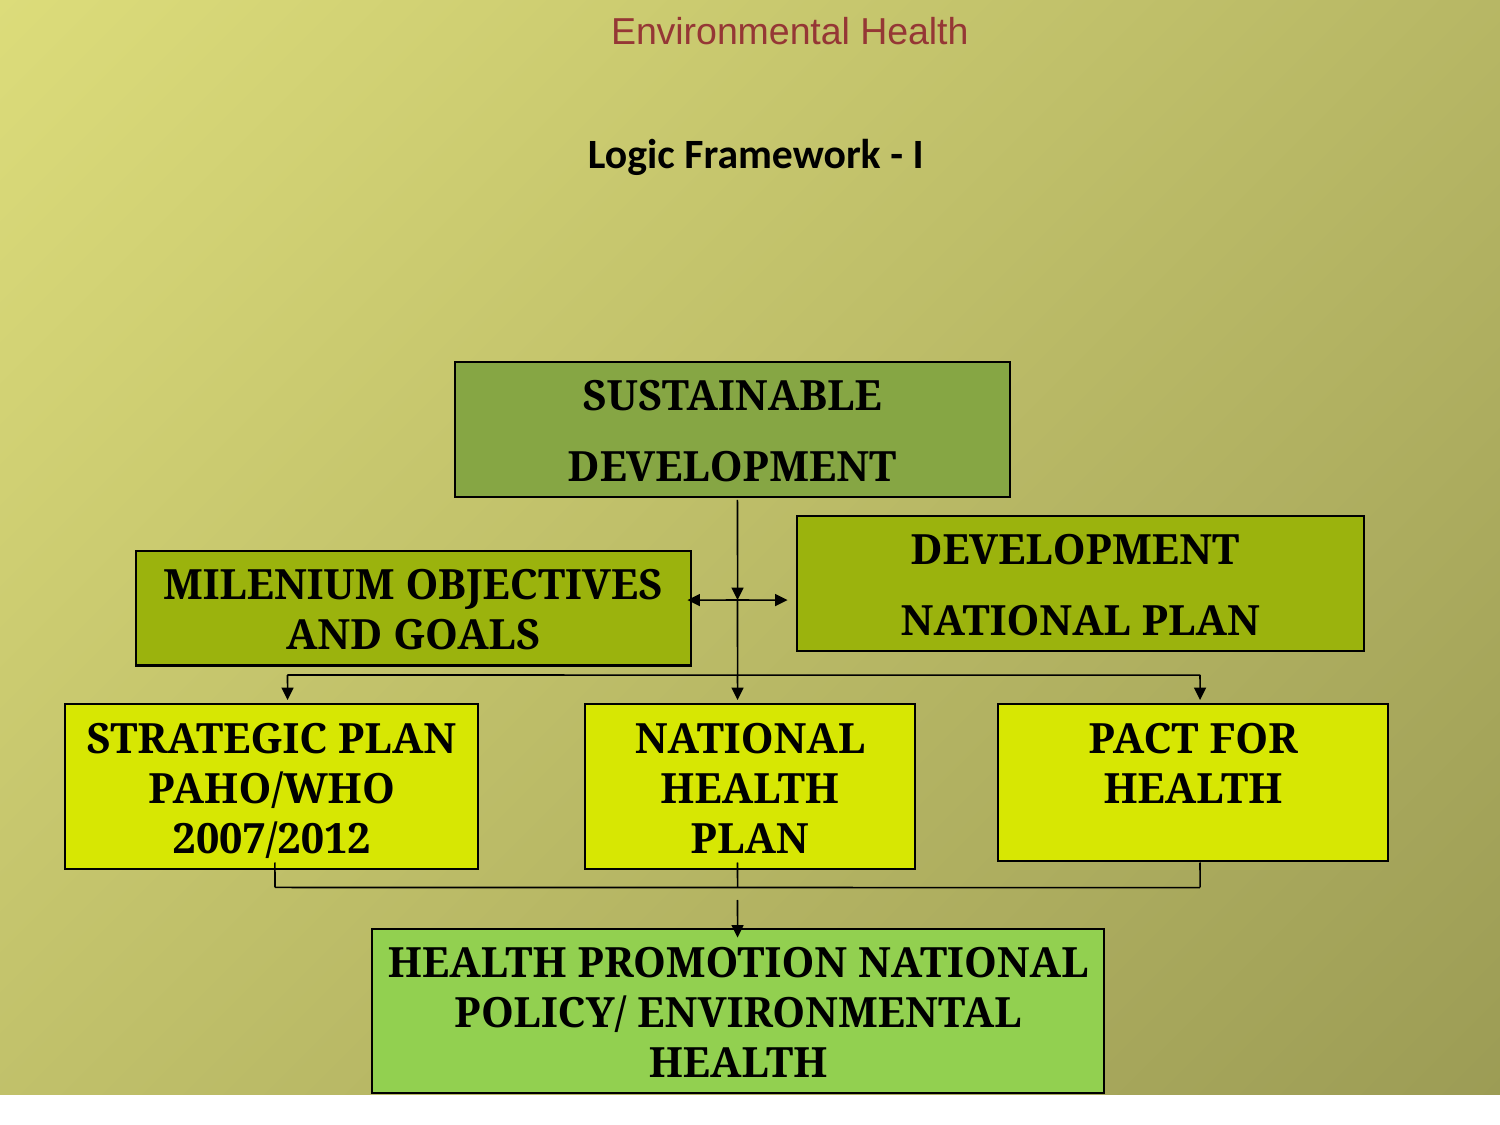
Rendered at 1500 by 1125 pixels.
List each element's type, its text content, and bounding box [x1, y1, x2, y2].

text_box [281, 674, 294, 700]
text_box [687, 593, 737, 607]
text_box [1193, 674, 1207, 700]
text_box DEVELOPMENT NATIONAL PLAN [796, 515, 1364, 652]
text_box [731, 499, 744, 599]
text_box [731, 899, 744, 938]
text_box Environmental Health [596, 0, 1500, 60]
text_box PACT FOR HEALTH [998, 704, 1388, 862]
text_box STRATEGIC PLAN PAHO/WHO 2007/2012 [64, 704, 479, 869]
text_box NATIONAL HEALTH PLAN [584, 704, 916, 869]
text_box HEALTH PROMOTION NATIONAL POLICY/ ENVIRONMENTAL HEALTH [372, 928, 1105, 1094]
text_box [0, 0, 1500, 1095]
list Logic Framework - I [41, 125, 1471, 866]
text_box [737, 593, 788, 607]
text_box [731, 674, 744, 700]
text_box MILENIUM OBJECTIVES AND GOALS [135, 550, 691, 666]
text_box SUSTAINABLE DEVELOPMENT [454, 361, 1010, 498]
